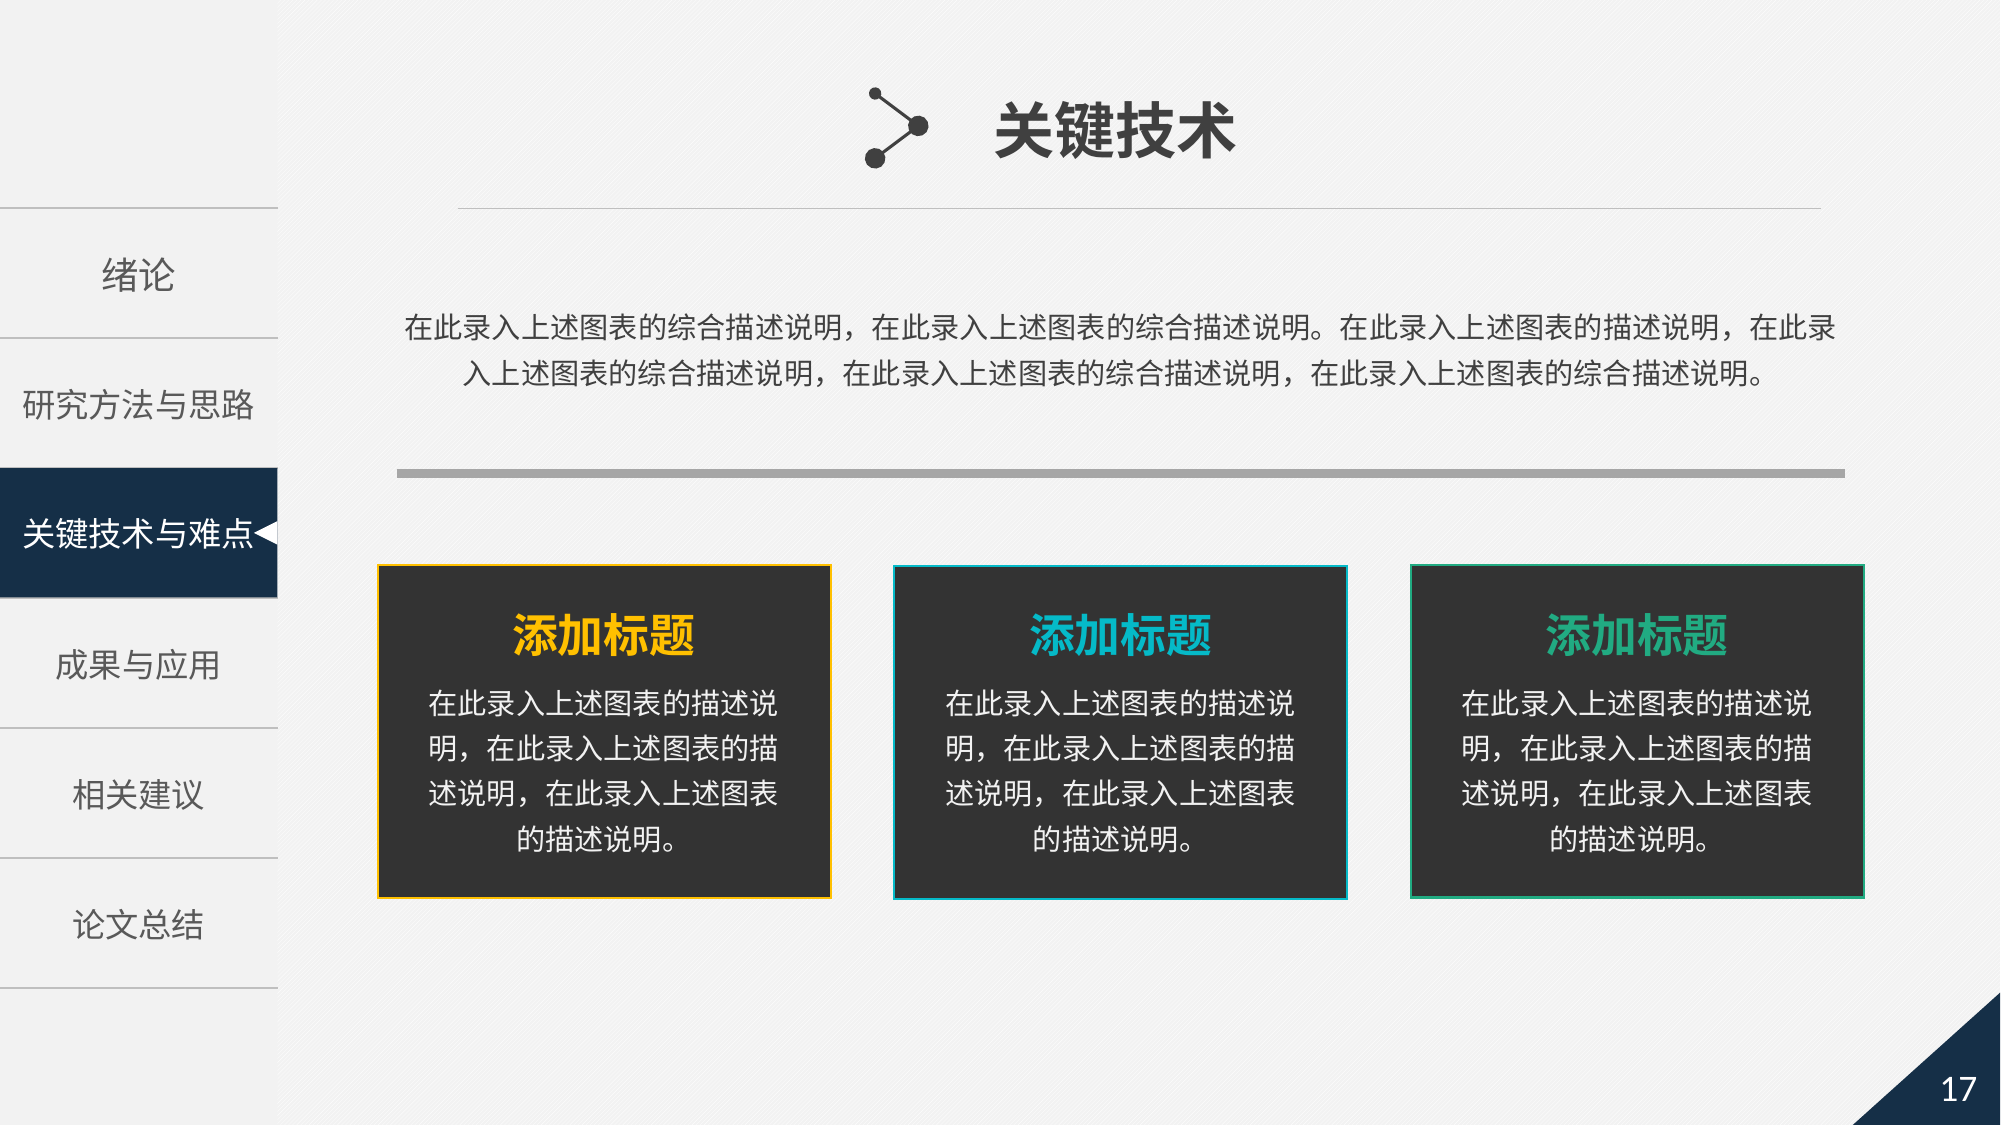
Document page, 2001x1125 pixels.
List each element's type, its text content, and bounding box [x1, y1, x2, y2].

text_box 关键技术 [979, 84, 1254, 173]
text_box 添加标题 [1014, 598, 1228, 667]
text_box 添加标题 [497, 598, 711, 667]
text_box [377, 564, 832, 899]
text_box 在此录入上述图表的综合描述说明，在此录入上述图表的综合描述说明。在此录入上述图表的描述说明，在此录入上述图表的综合描述说明，在此录入上述图表的综合描述说明，在此录入上述图表的综合描述说明。 [377, 291, 1864, 398]
text_box 在此录入上述图表的描述说明，在此录入上述图表的描述说明，在此录入上述图表的描述说明。 [404, 667, 804, 864]
text_box 在此录入上述图表的描述说明，在此录入上述图表的描述说明，在此录入上述图表的描述说明。 [1437, 667, 1837, 864]
text_box 在此录入上述图表的描述说明，在此录入上述图表的描述说明，在此录入上述图表的描述说明。 [921, 667, 1321, 864]
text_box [875, 93, 919, 159]
text_box 添加标题 [1530, 598, 1744, 667]
text_box [1410, 564, 1865, 899]
text_box [893, 565, 1348, 900]
